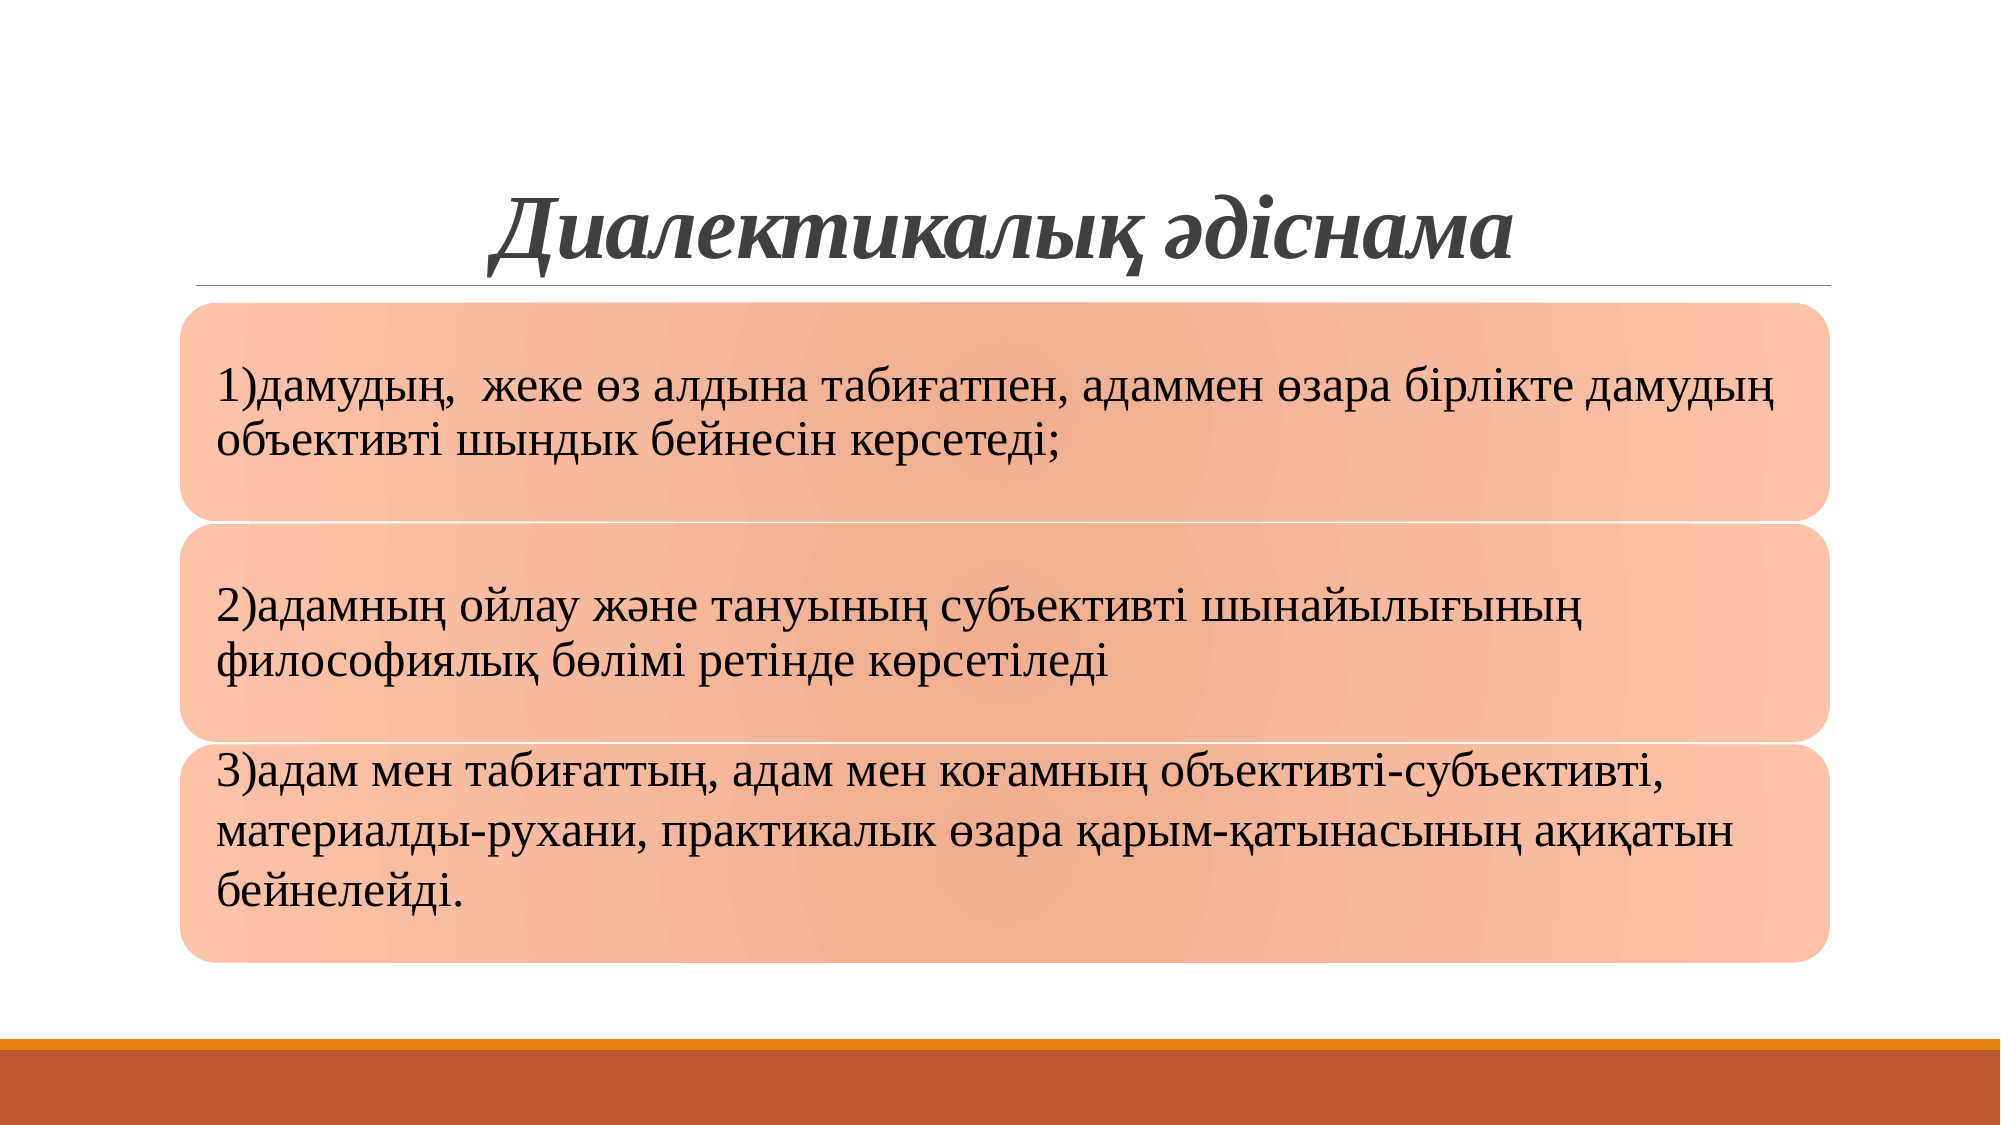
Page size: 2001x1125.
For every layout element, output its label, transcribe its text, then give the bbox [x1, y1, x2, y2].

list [179, 302, 1831, 964]
title Диалектикалық әдіснама [180, 47, 1830, 285]
